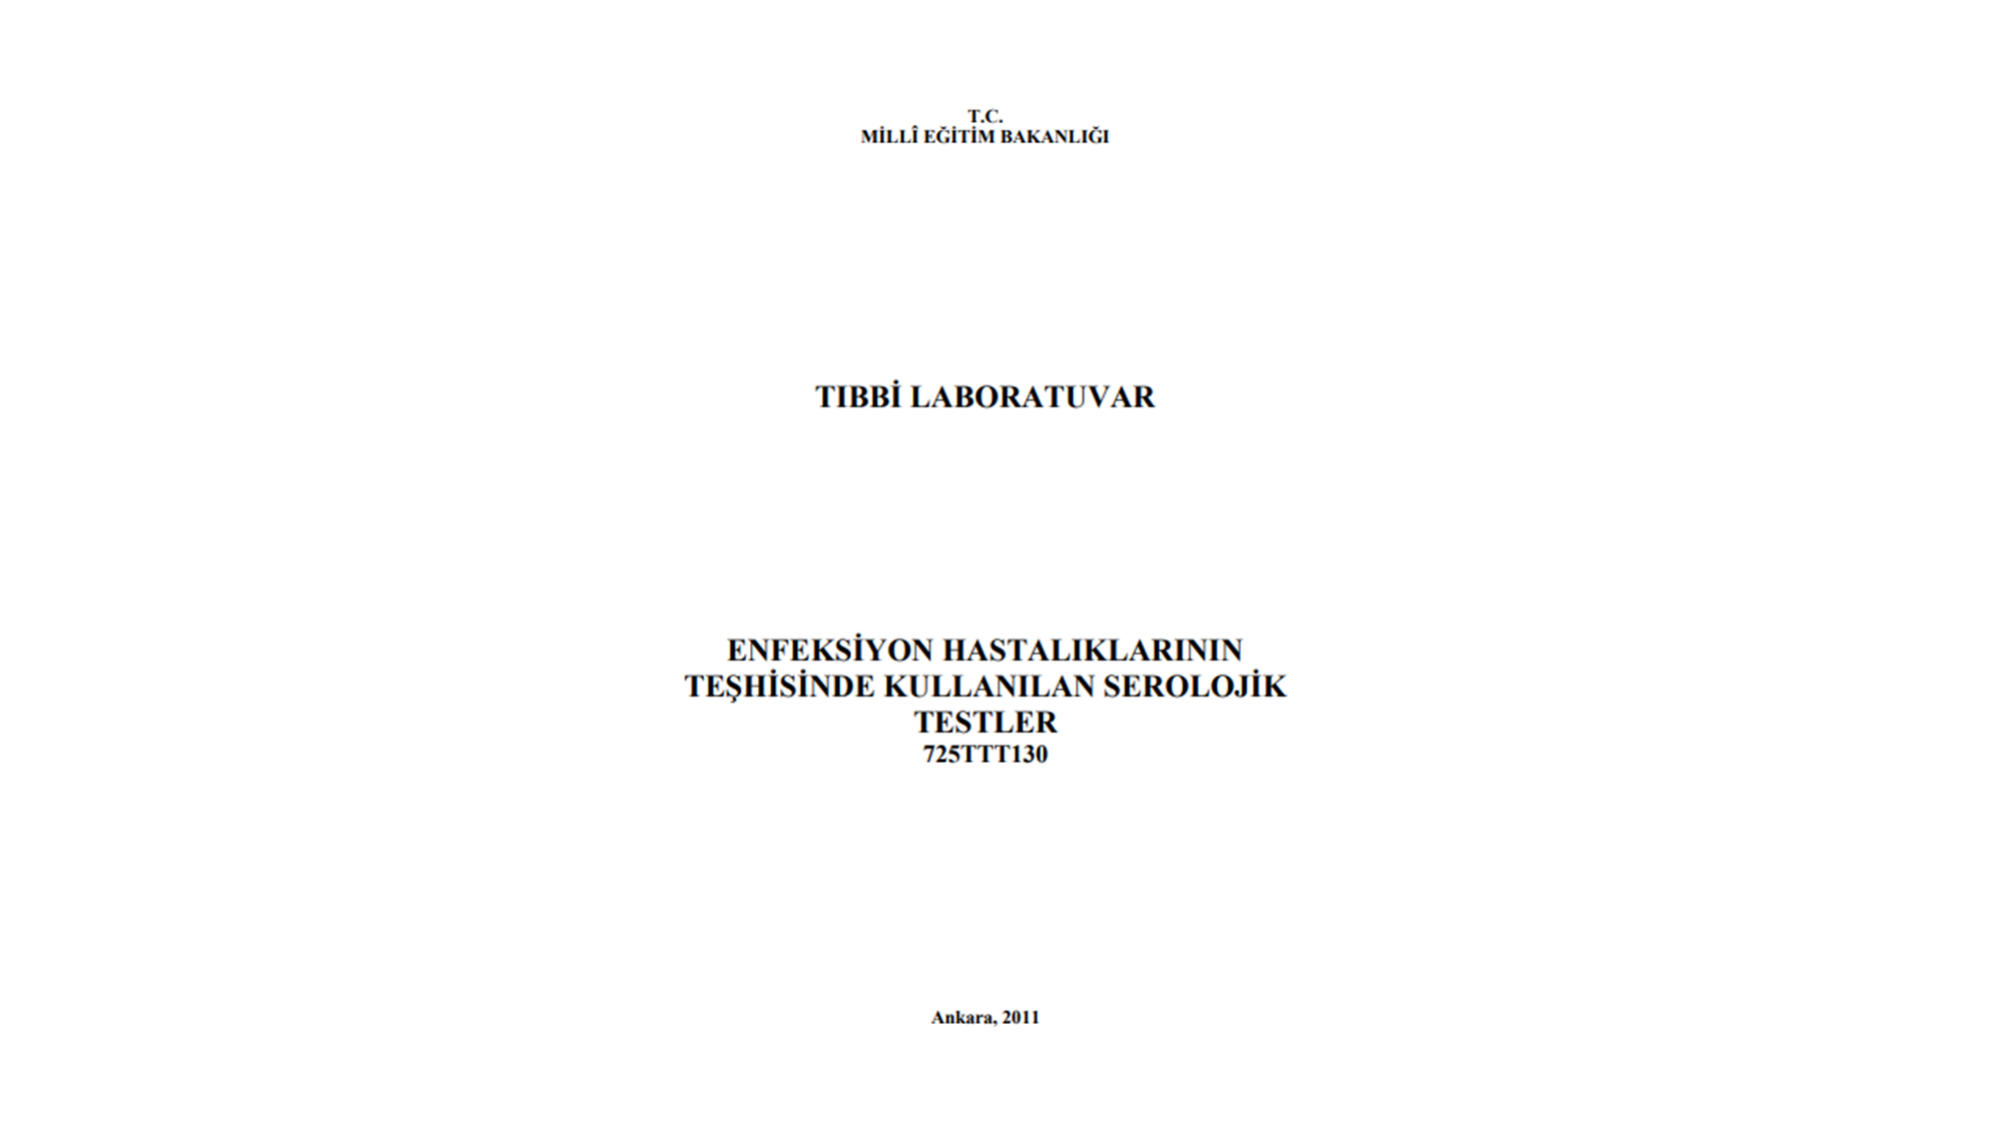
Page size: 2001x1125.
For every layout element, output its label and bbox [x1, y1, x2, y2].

picture [627, 38, 1373, 1087]
